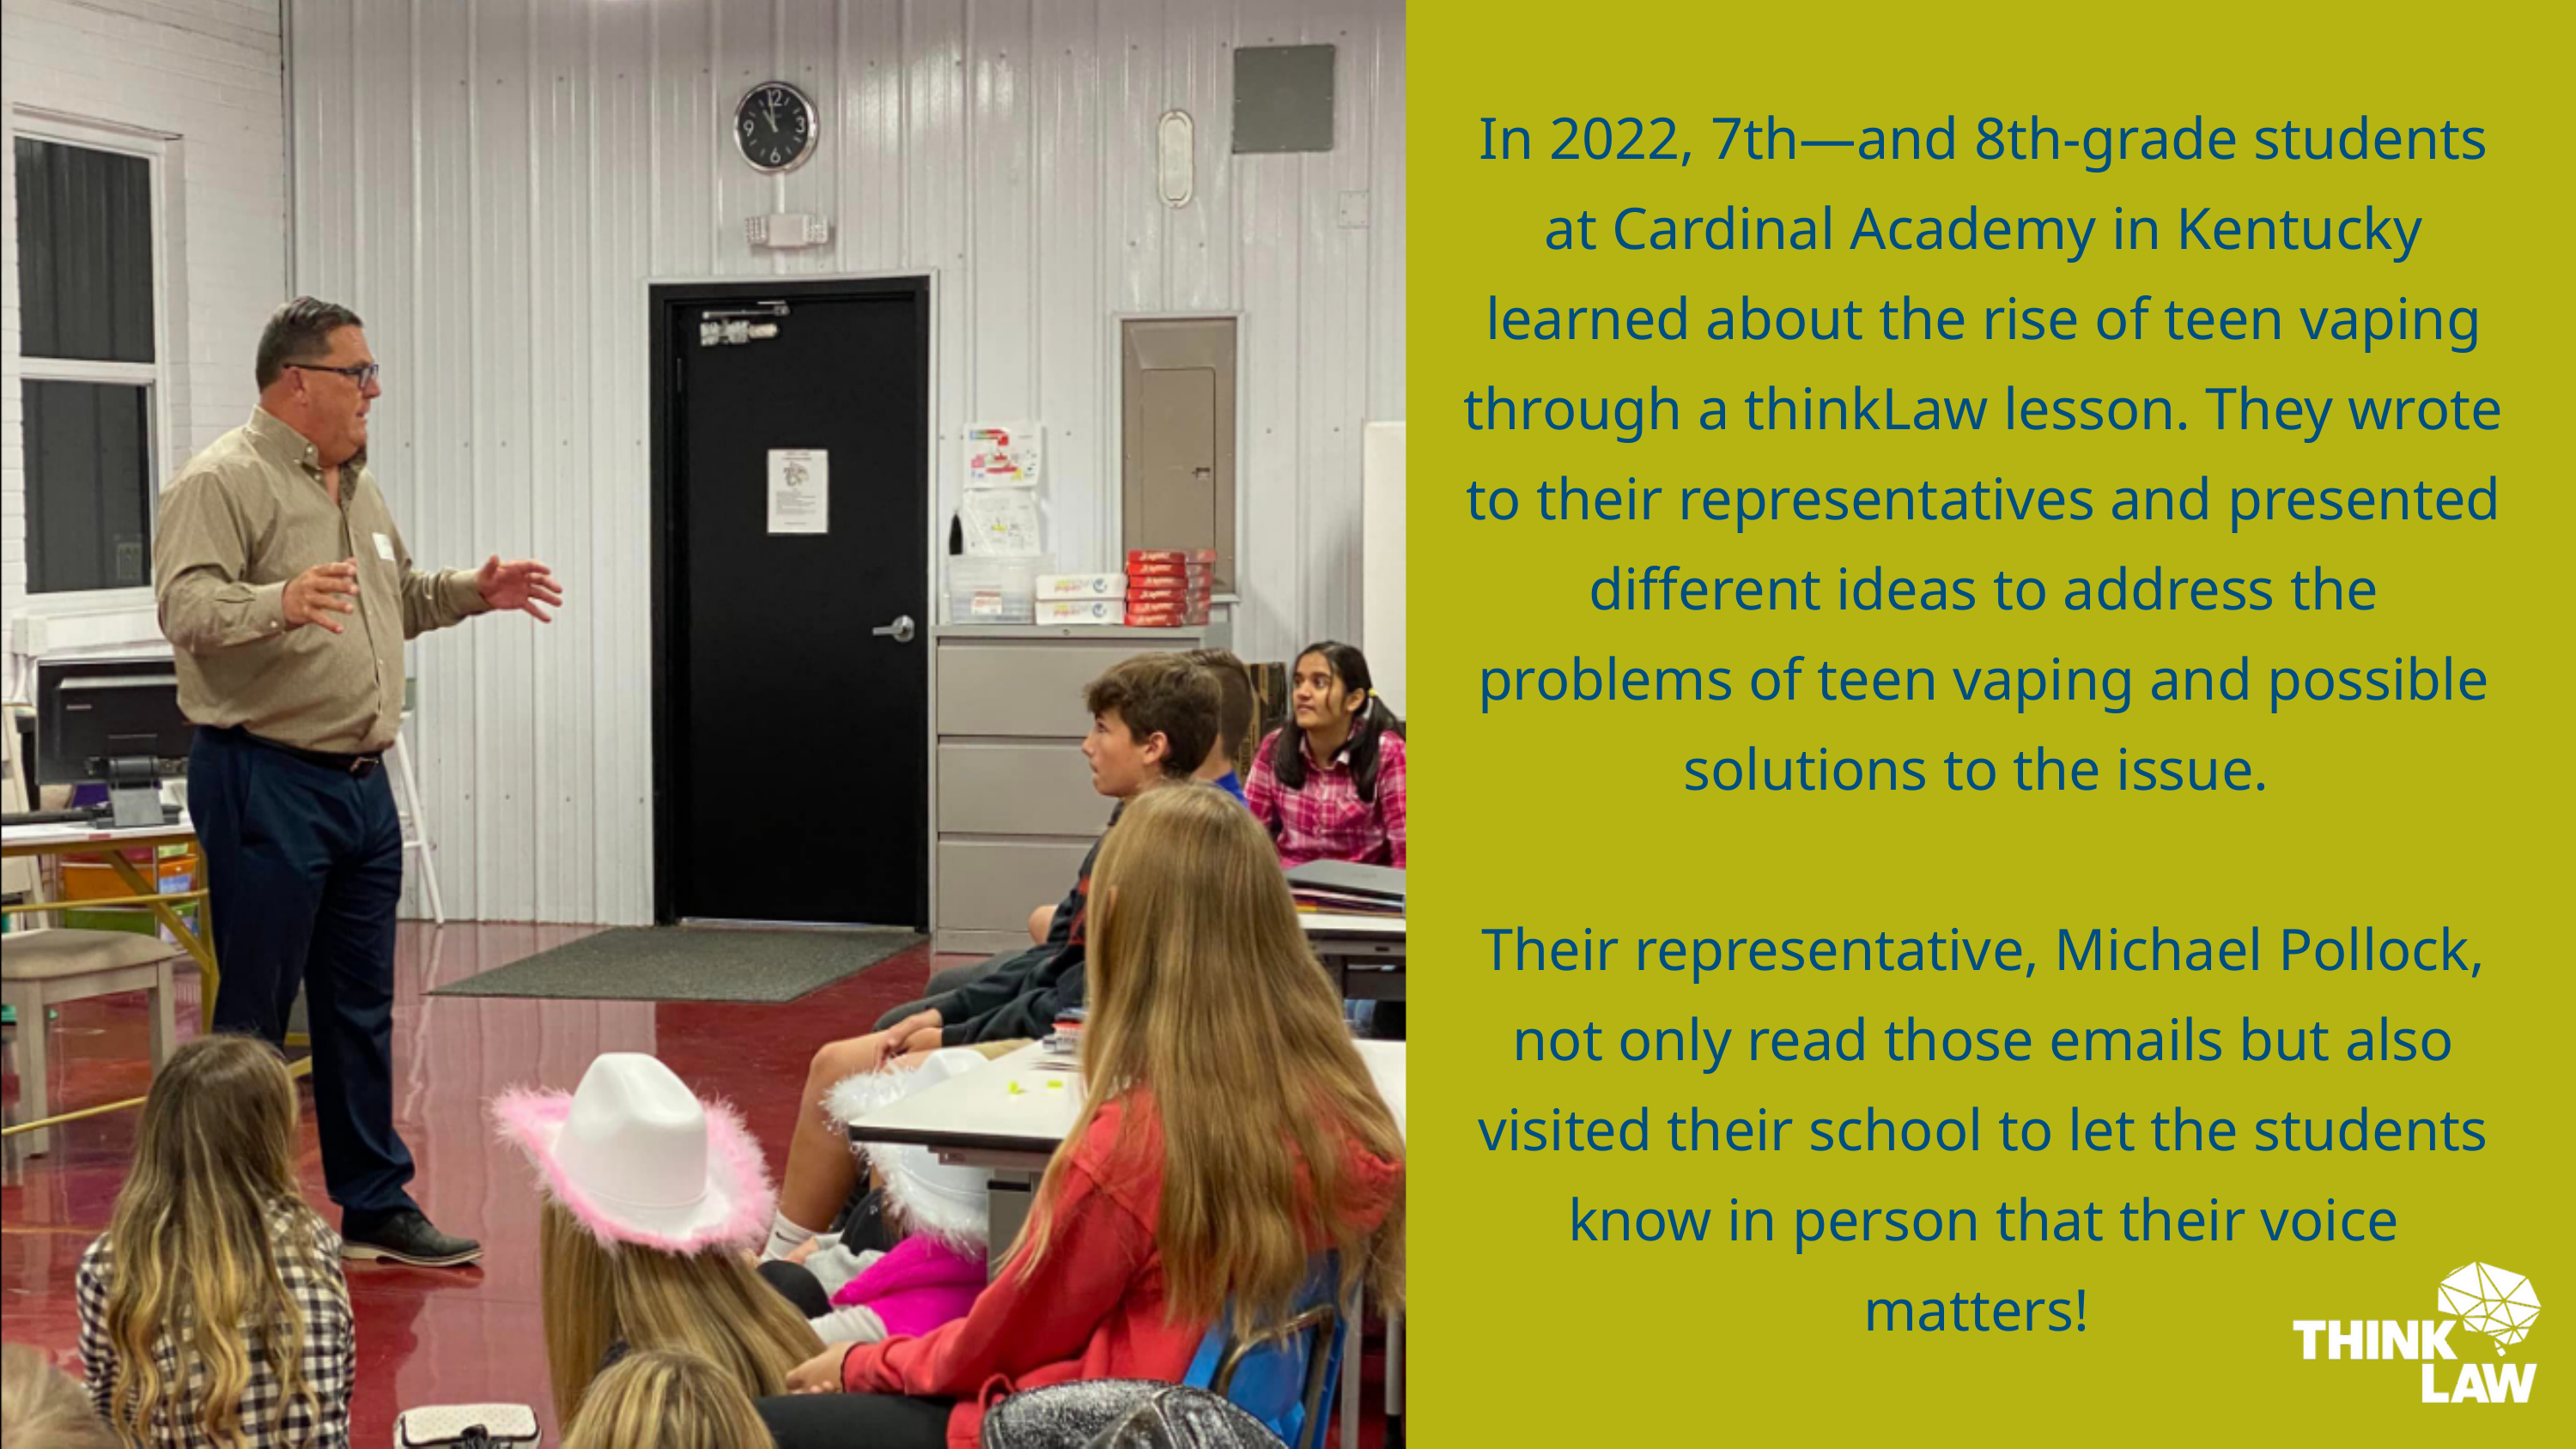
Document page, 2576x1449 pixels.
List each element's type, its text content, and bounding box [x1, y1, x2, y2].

text_box In 2022, 7th—and 8th-grade students at Cardinal Academy in Kentucky learned about the rise of teen vaping through a thinkLaw lesson. They wrote to their representatives and presented different ideas to address the problems of teen vaping and possible solutions to the issue. Their representative, Michael Pollock, not only read those emails but also visited their school to let the students know in person that their voice matters! [1460, 80, 2509, 1343]
text_box [0, 0, 1406, 1449]
text_box [2286, 1228, 2549, 1449]
